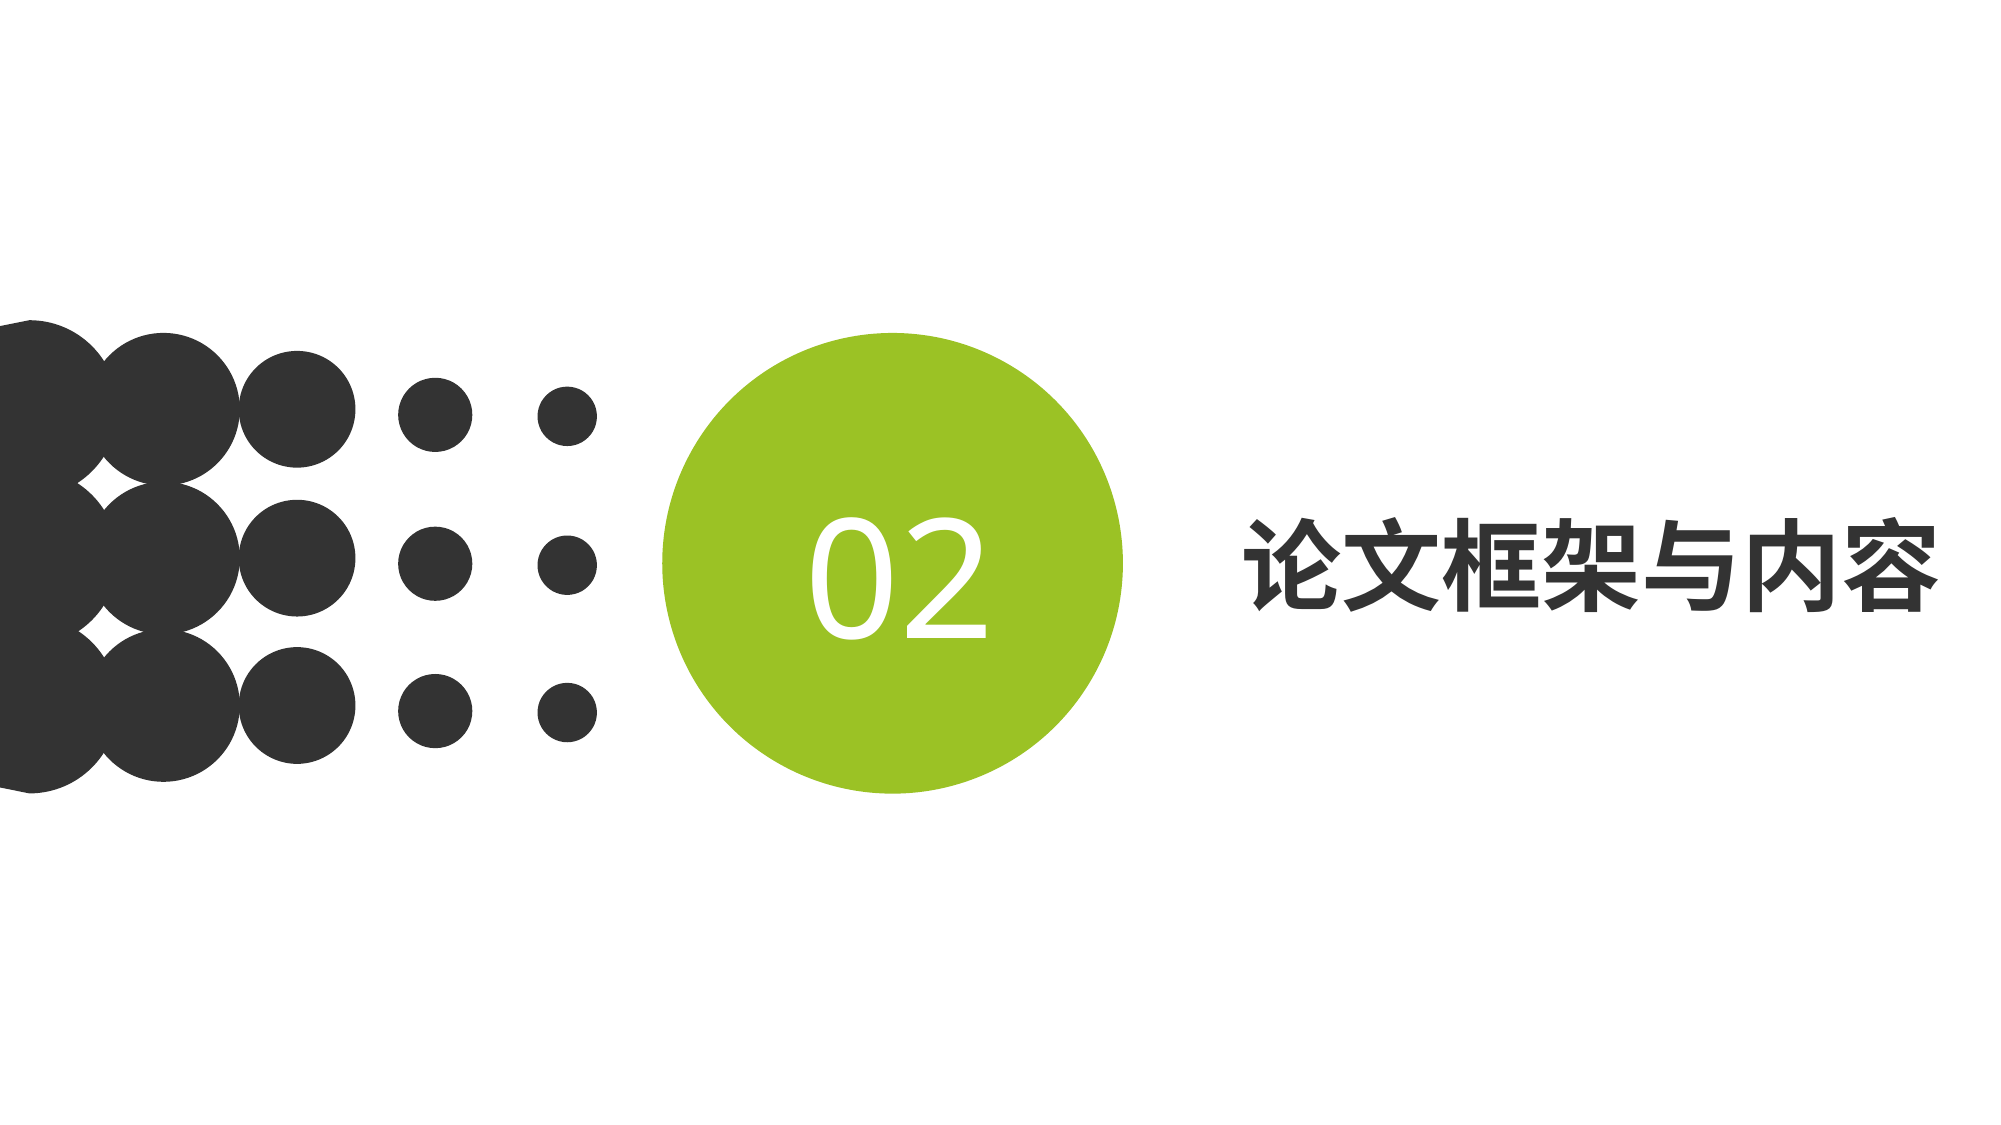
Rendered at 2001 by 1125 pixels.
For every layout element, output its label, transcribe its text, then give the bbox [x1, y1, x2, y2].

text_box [0, 320, 597, 794]
text_box 02 [789, 384, 1011, 680]
text_box 论文框架与内容 [1226, 496, 1957, 632]
text_box [661, 331, 1124, 795]
